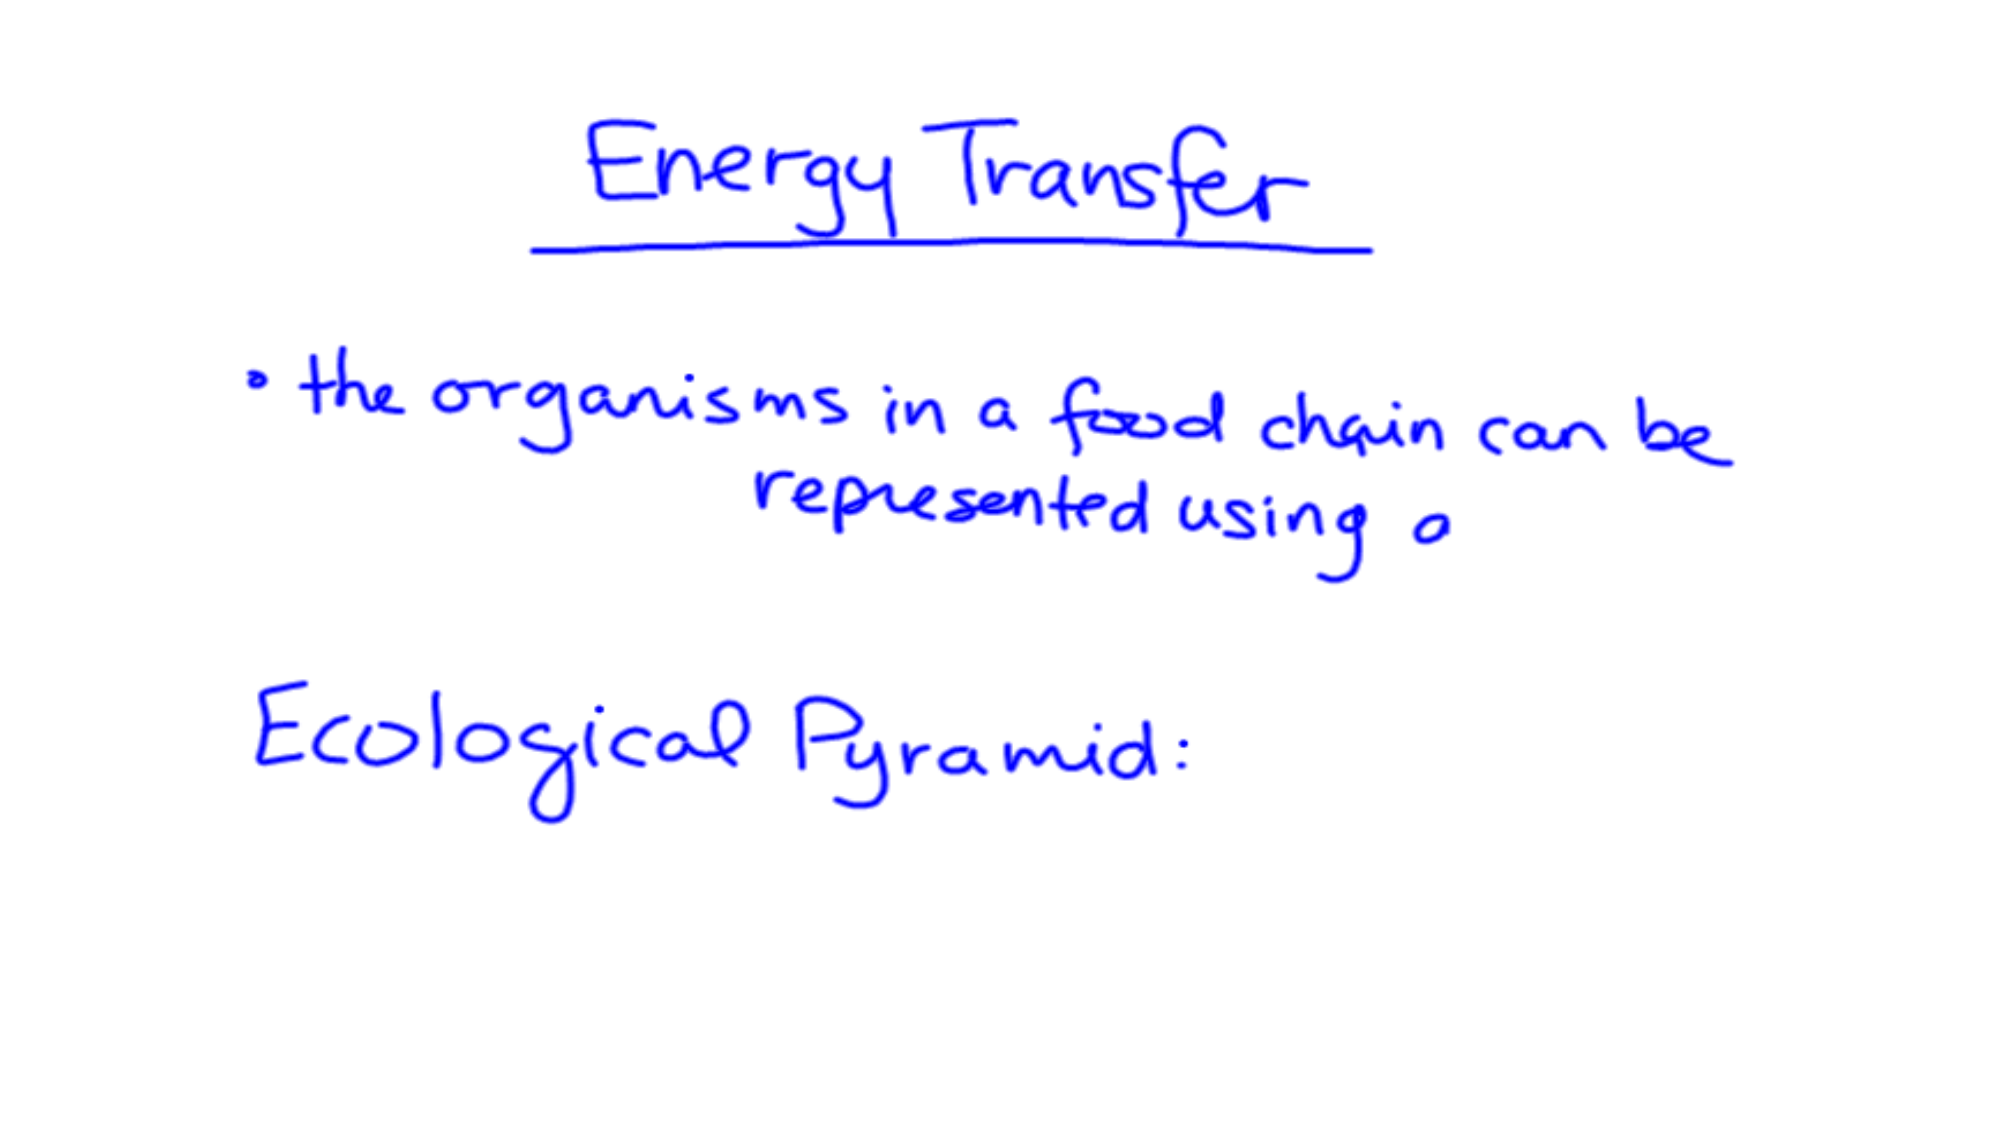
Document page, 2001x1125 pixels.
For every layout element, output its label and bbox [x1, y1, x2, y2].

picture [166, 0, 1830, 910]
